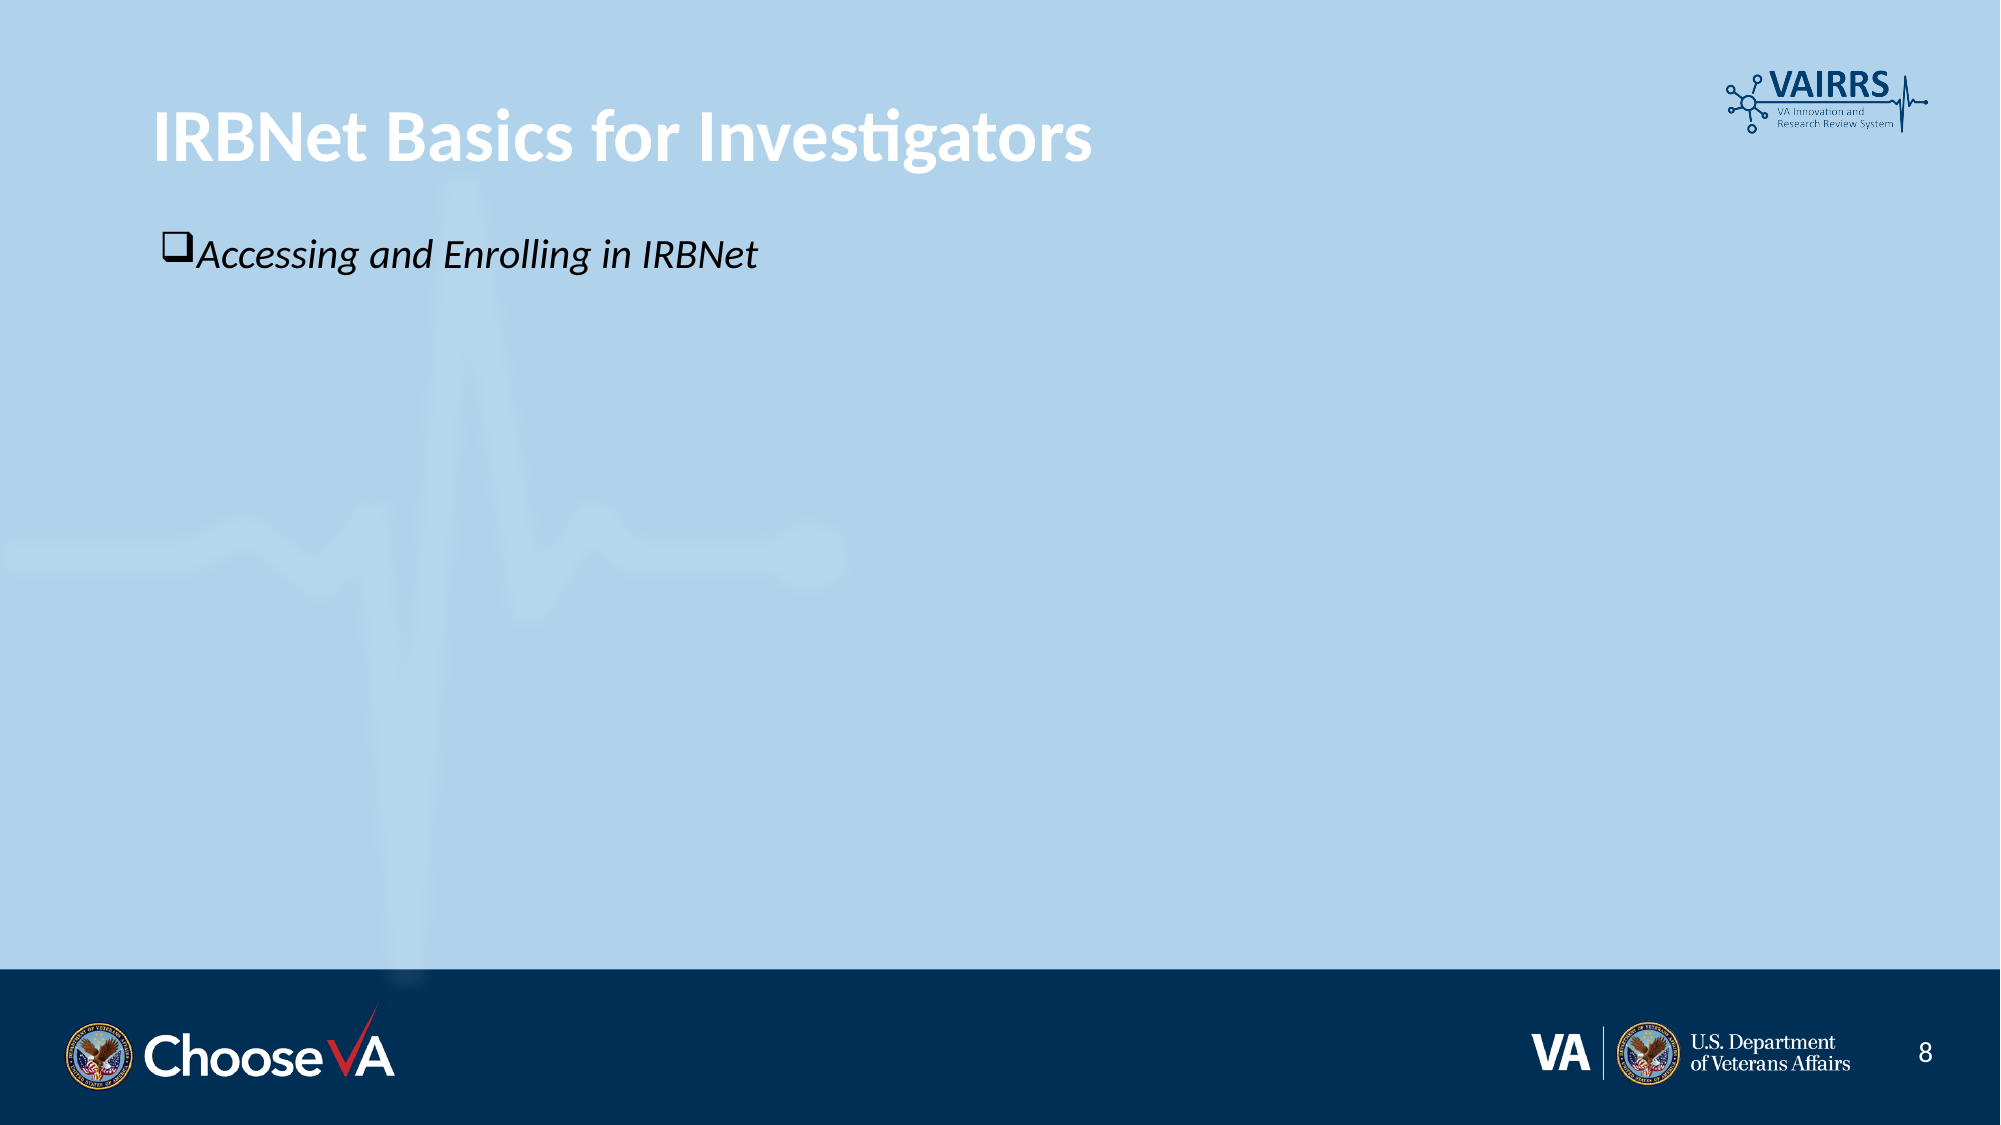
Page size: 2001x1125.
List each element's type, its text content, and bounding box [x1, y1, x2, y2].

title IRBNet Basics for Investigators [137, 89, 1559, 213]
text_box Accessing and Enrolling in IRBNet [69, 225, 1795, 923]
picture [64, 1001, 395, 1091]
picture [1700, 0, 1954, 203]
picture [1531, 981, 1850, 1110]
